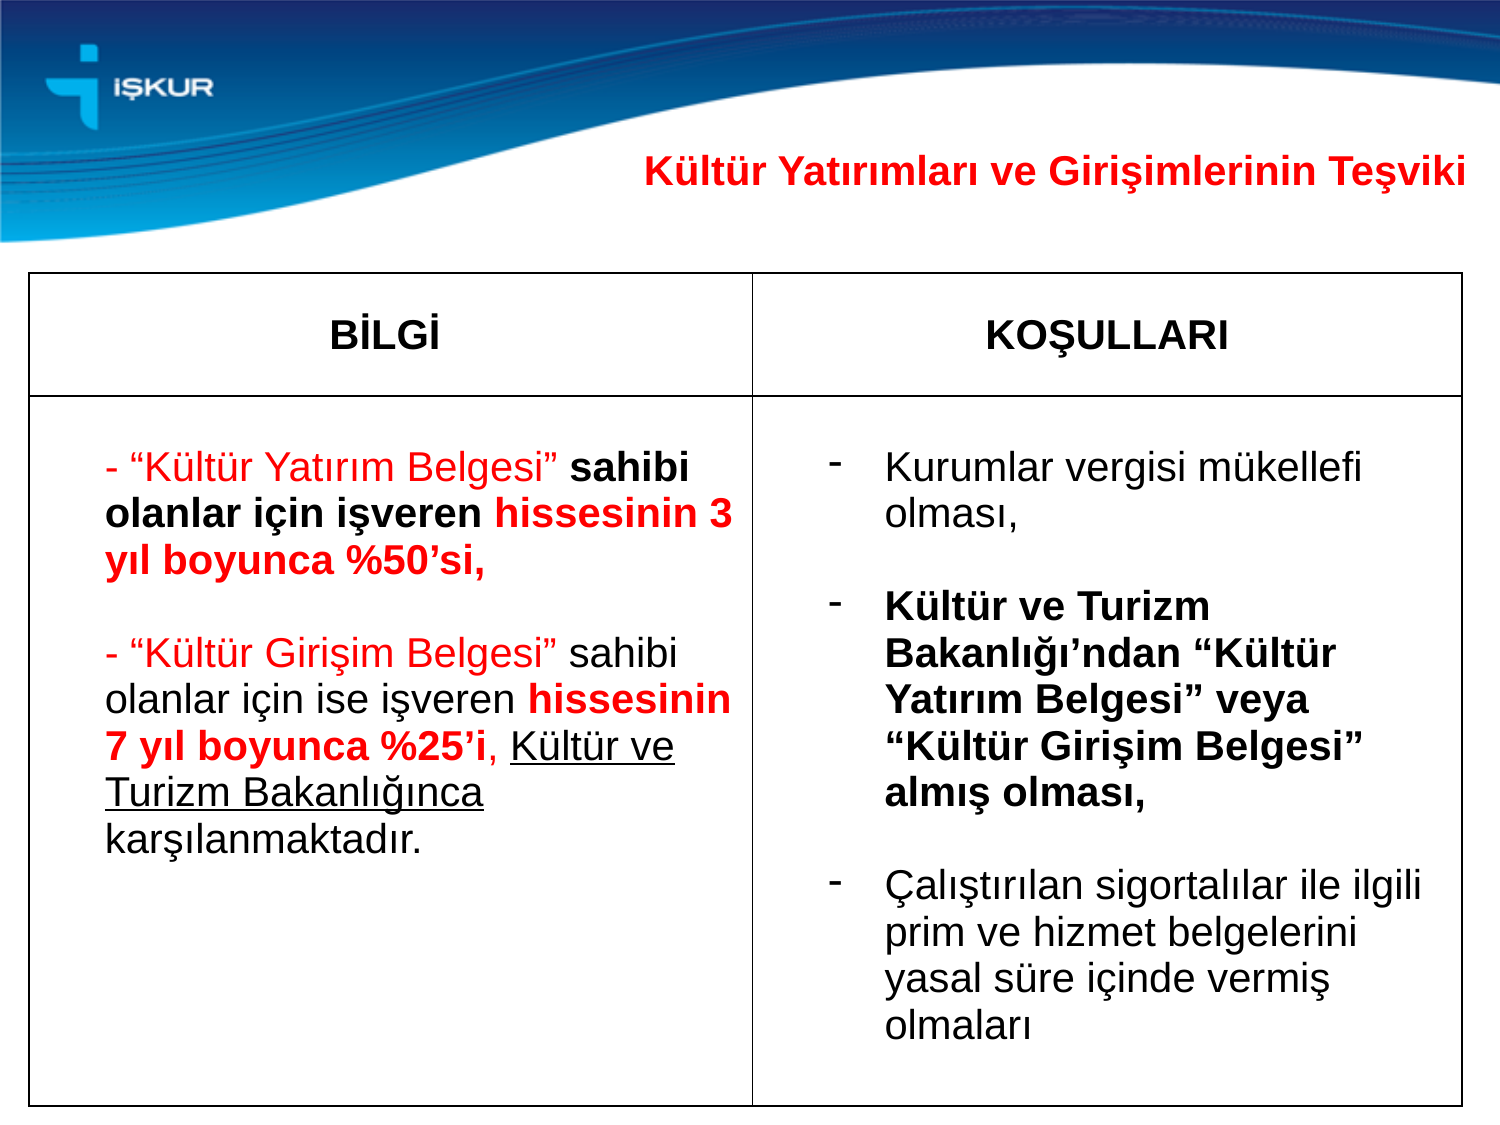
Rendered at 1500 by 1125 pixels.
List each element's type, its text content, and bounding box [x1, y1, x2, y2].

table_cell - “Kültür Yatırım Belgesi” sahibi olanlar için işveren hissesinin 3 yıl boyunca %50’si, - “Kültür Girişim Belgesi” sahibi olanlar için ise işveren hissesinin 7 yıl boyunca %25’i, Kültür ve Turizm Bakanlığınca karşılanmaktadır. [30, 397, 752, 1105]
picture [0, 0, 1500, 1125]
title Kültür Yatırımları ve Girişimlerinin Teşviki [438, 116, 1483, 222]
table_cell Kurumlar vergisi mükellefi olması, Kültür ve Turizm Bakanlığı’ndan “Kültür Yatırım Belgesi” veya “Kültür Girişim Belgesi” almış olması, Çalıştırılan sigortalılar ile ilgili prim ve hizmet belgelerini yasal süre içinde vermiş olmaları [753, 397, 1461, 1105]
table_header BİLGİ [30, 274, 752, 395]
table_header KOŞULLARI [753, 274, 1461, 395]
